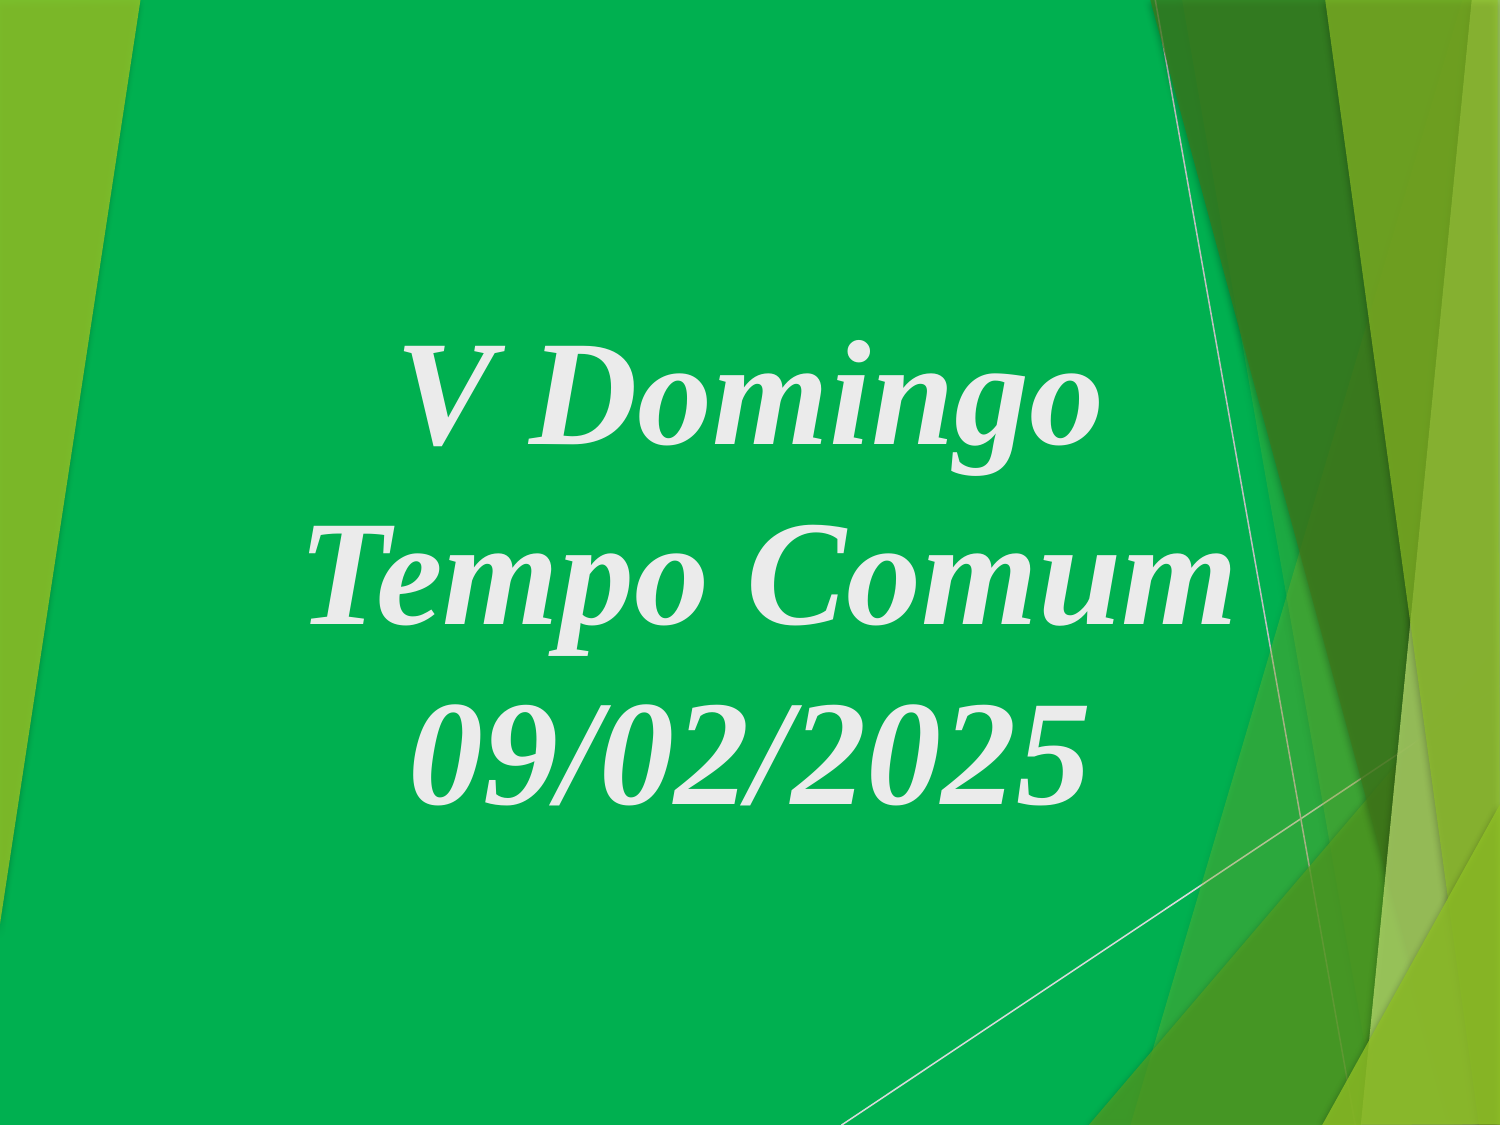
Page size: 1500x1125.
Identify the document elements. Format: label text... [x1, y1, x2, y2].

title V Domingo Tempo Comum 09/02/2025 [47, 104, 1453, 1025]
